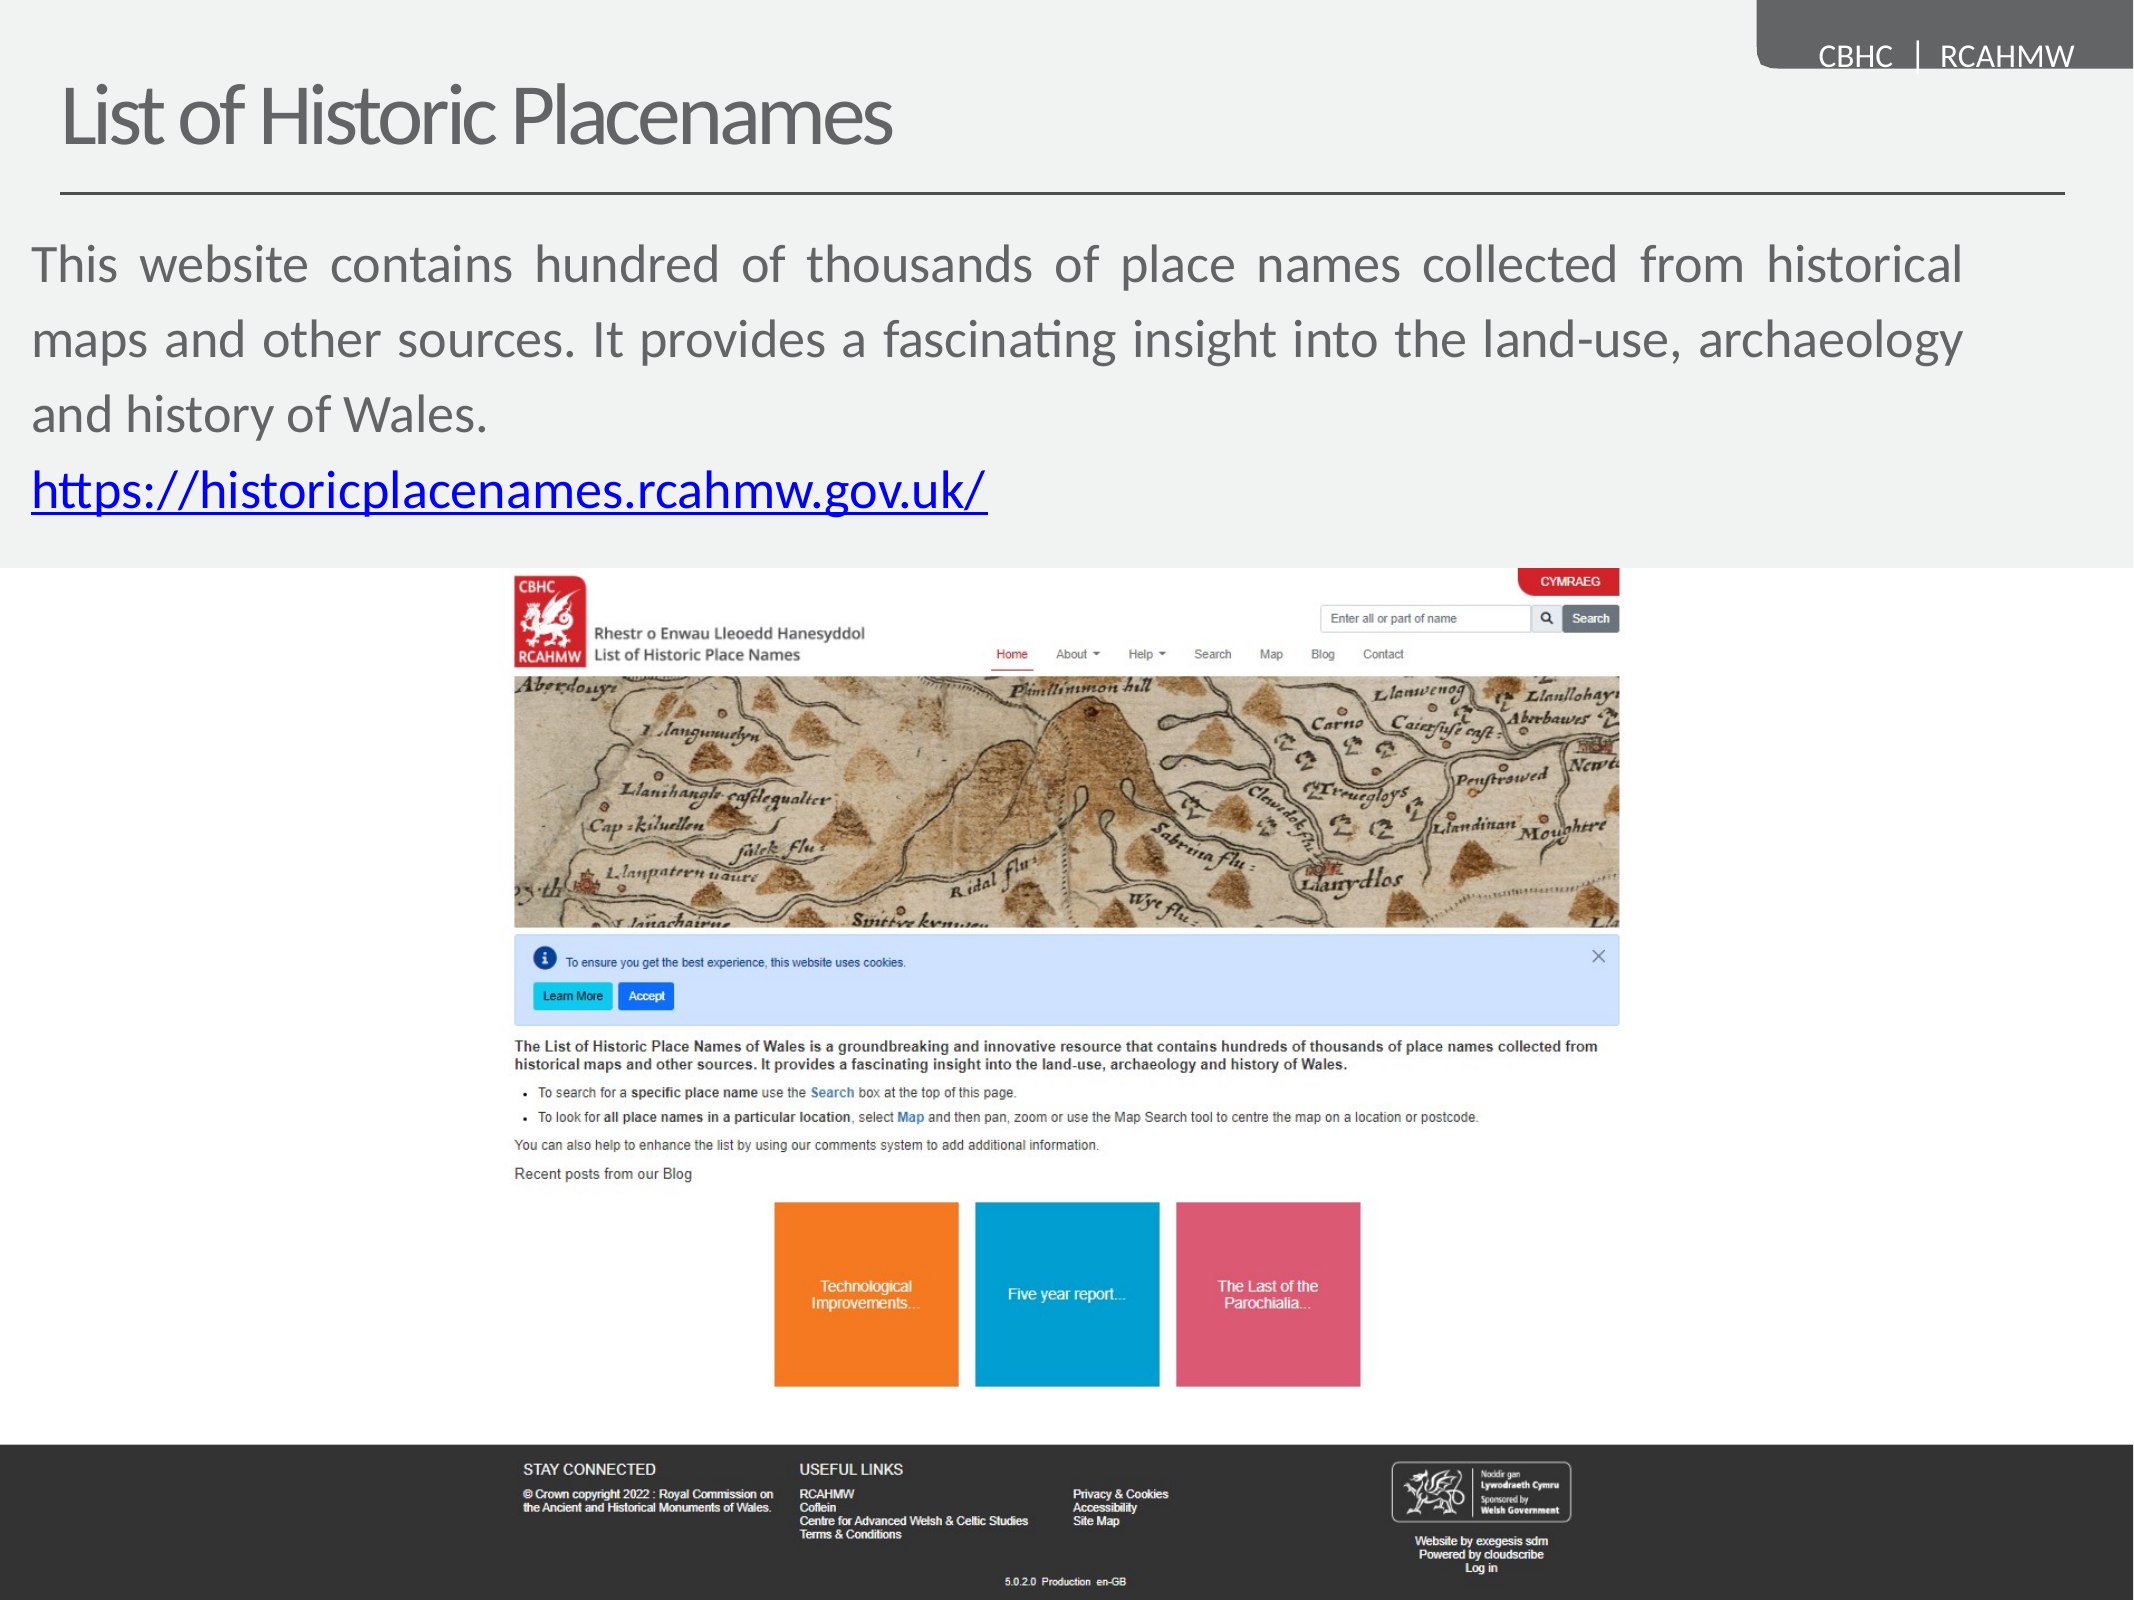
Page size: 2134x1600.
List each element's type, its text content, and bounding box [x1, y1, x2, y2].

text_box This website contains hundred of thousands of place names collected from historical maps and other sources. It provides a fascinating insight into the land-use, archaeology and history of Wales. https://historicplacenames.rcahmw.gov.uk/ [28, 217, 2096, 519]
text_box [1756, 0, 2134, 69]
text_box CBHC | RCAHMW [1816, 1, 2083, 81]
picture [0, 568, 2134, 1600]
title List of Historic Placenames [57, 56, 2076, 325]
